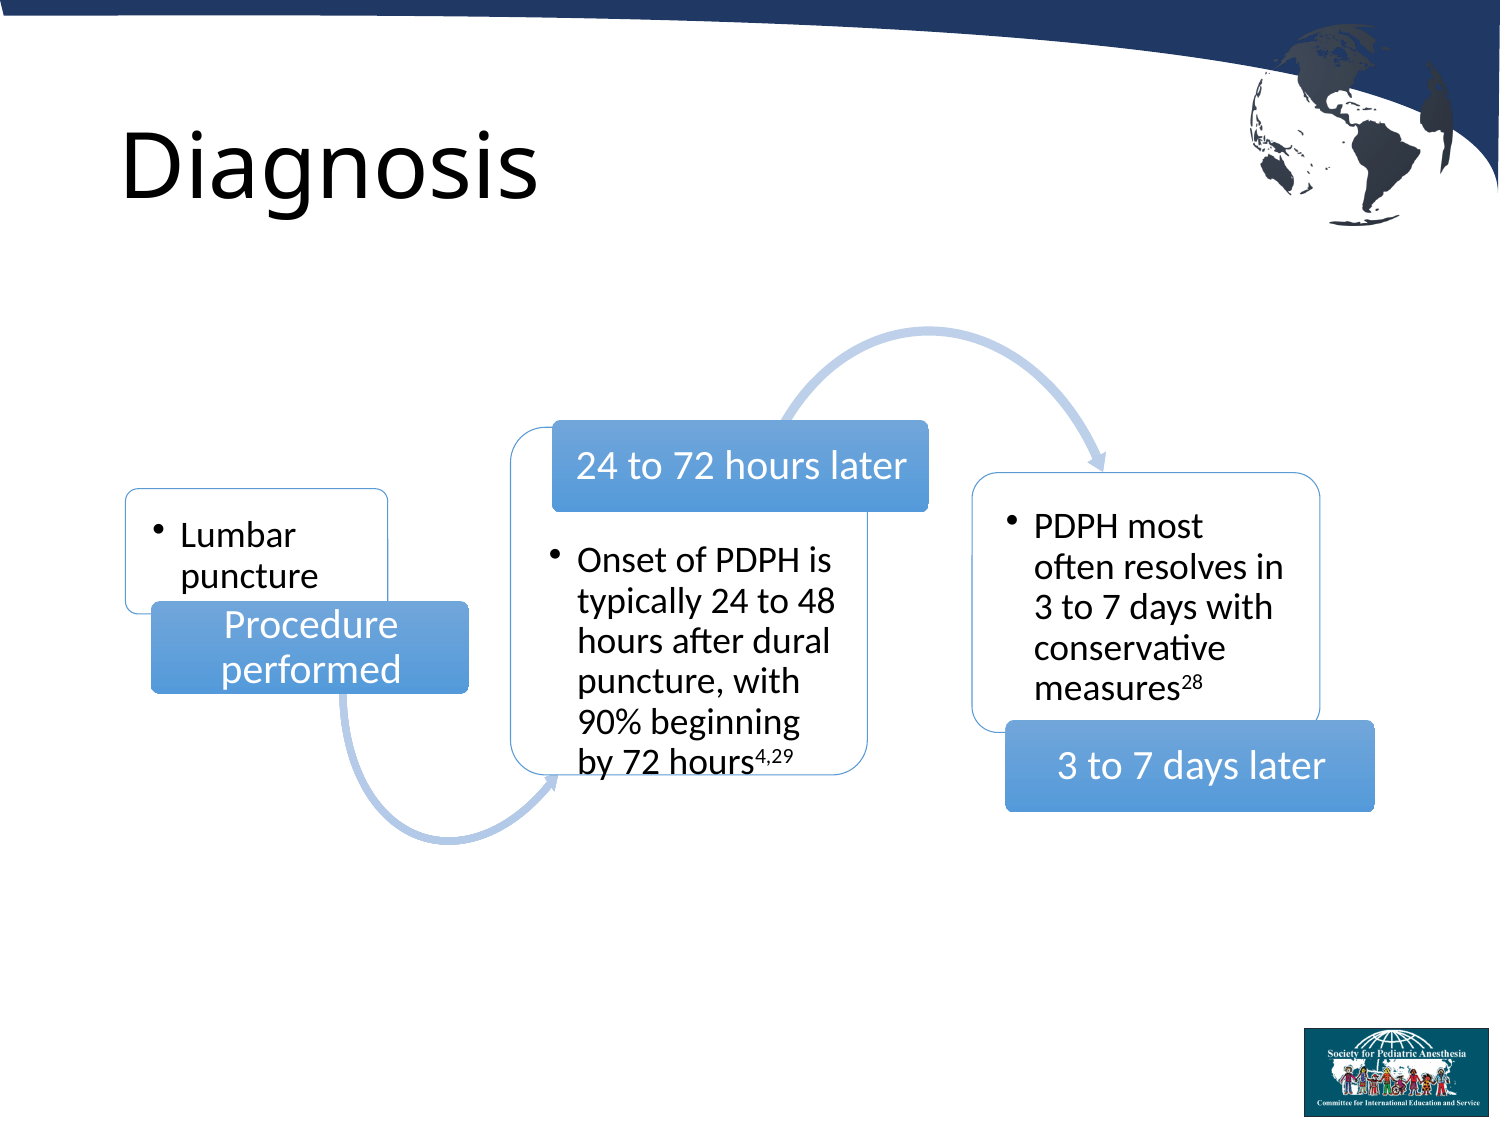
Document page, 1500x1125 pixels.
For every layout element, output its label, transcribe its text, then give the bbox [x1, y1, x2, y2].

picture [1426, 1101, 1440, 1105]
picture [1403, 1051, 1411, 1056]
title Diagnosis [103, 59, 1397, 278]
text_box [124, 312, 1376, 855]
picture [1445, 1051, 1465, 1063]
picture [1343, 1051, 1353, 1056]
picture [1444, 1101, 1454, 1105]
picture [1332, 1050, 1456, 1096]
picture [1367, 1029, 1408, 1042]
